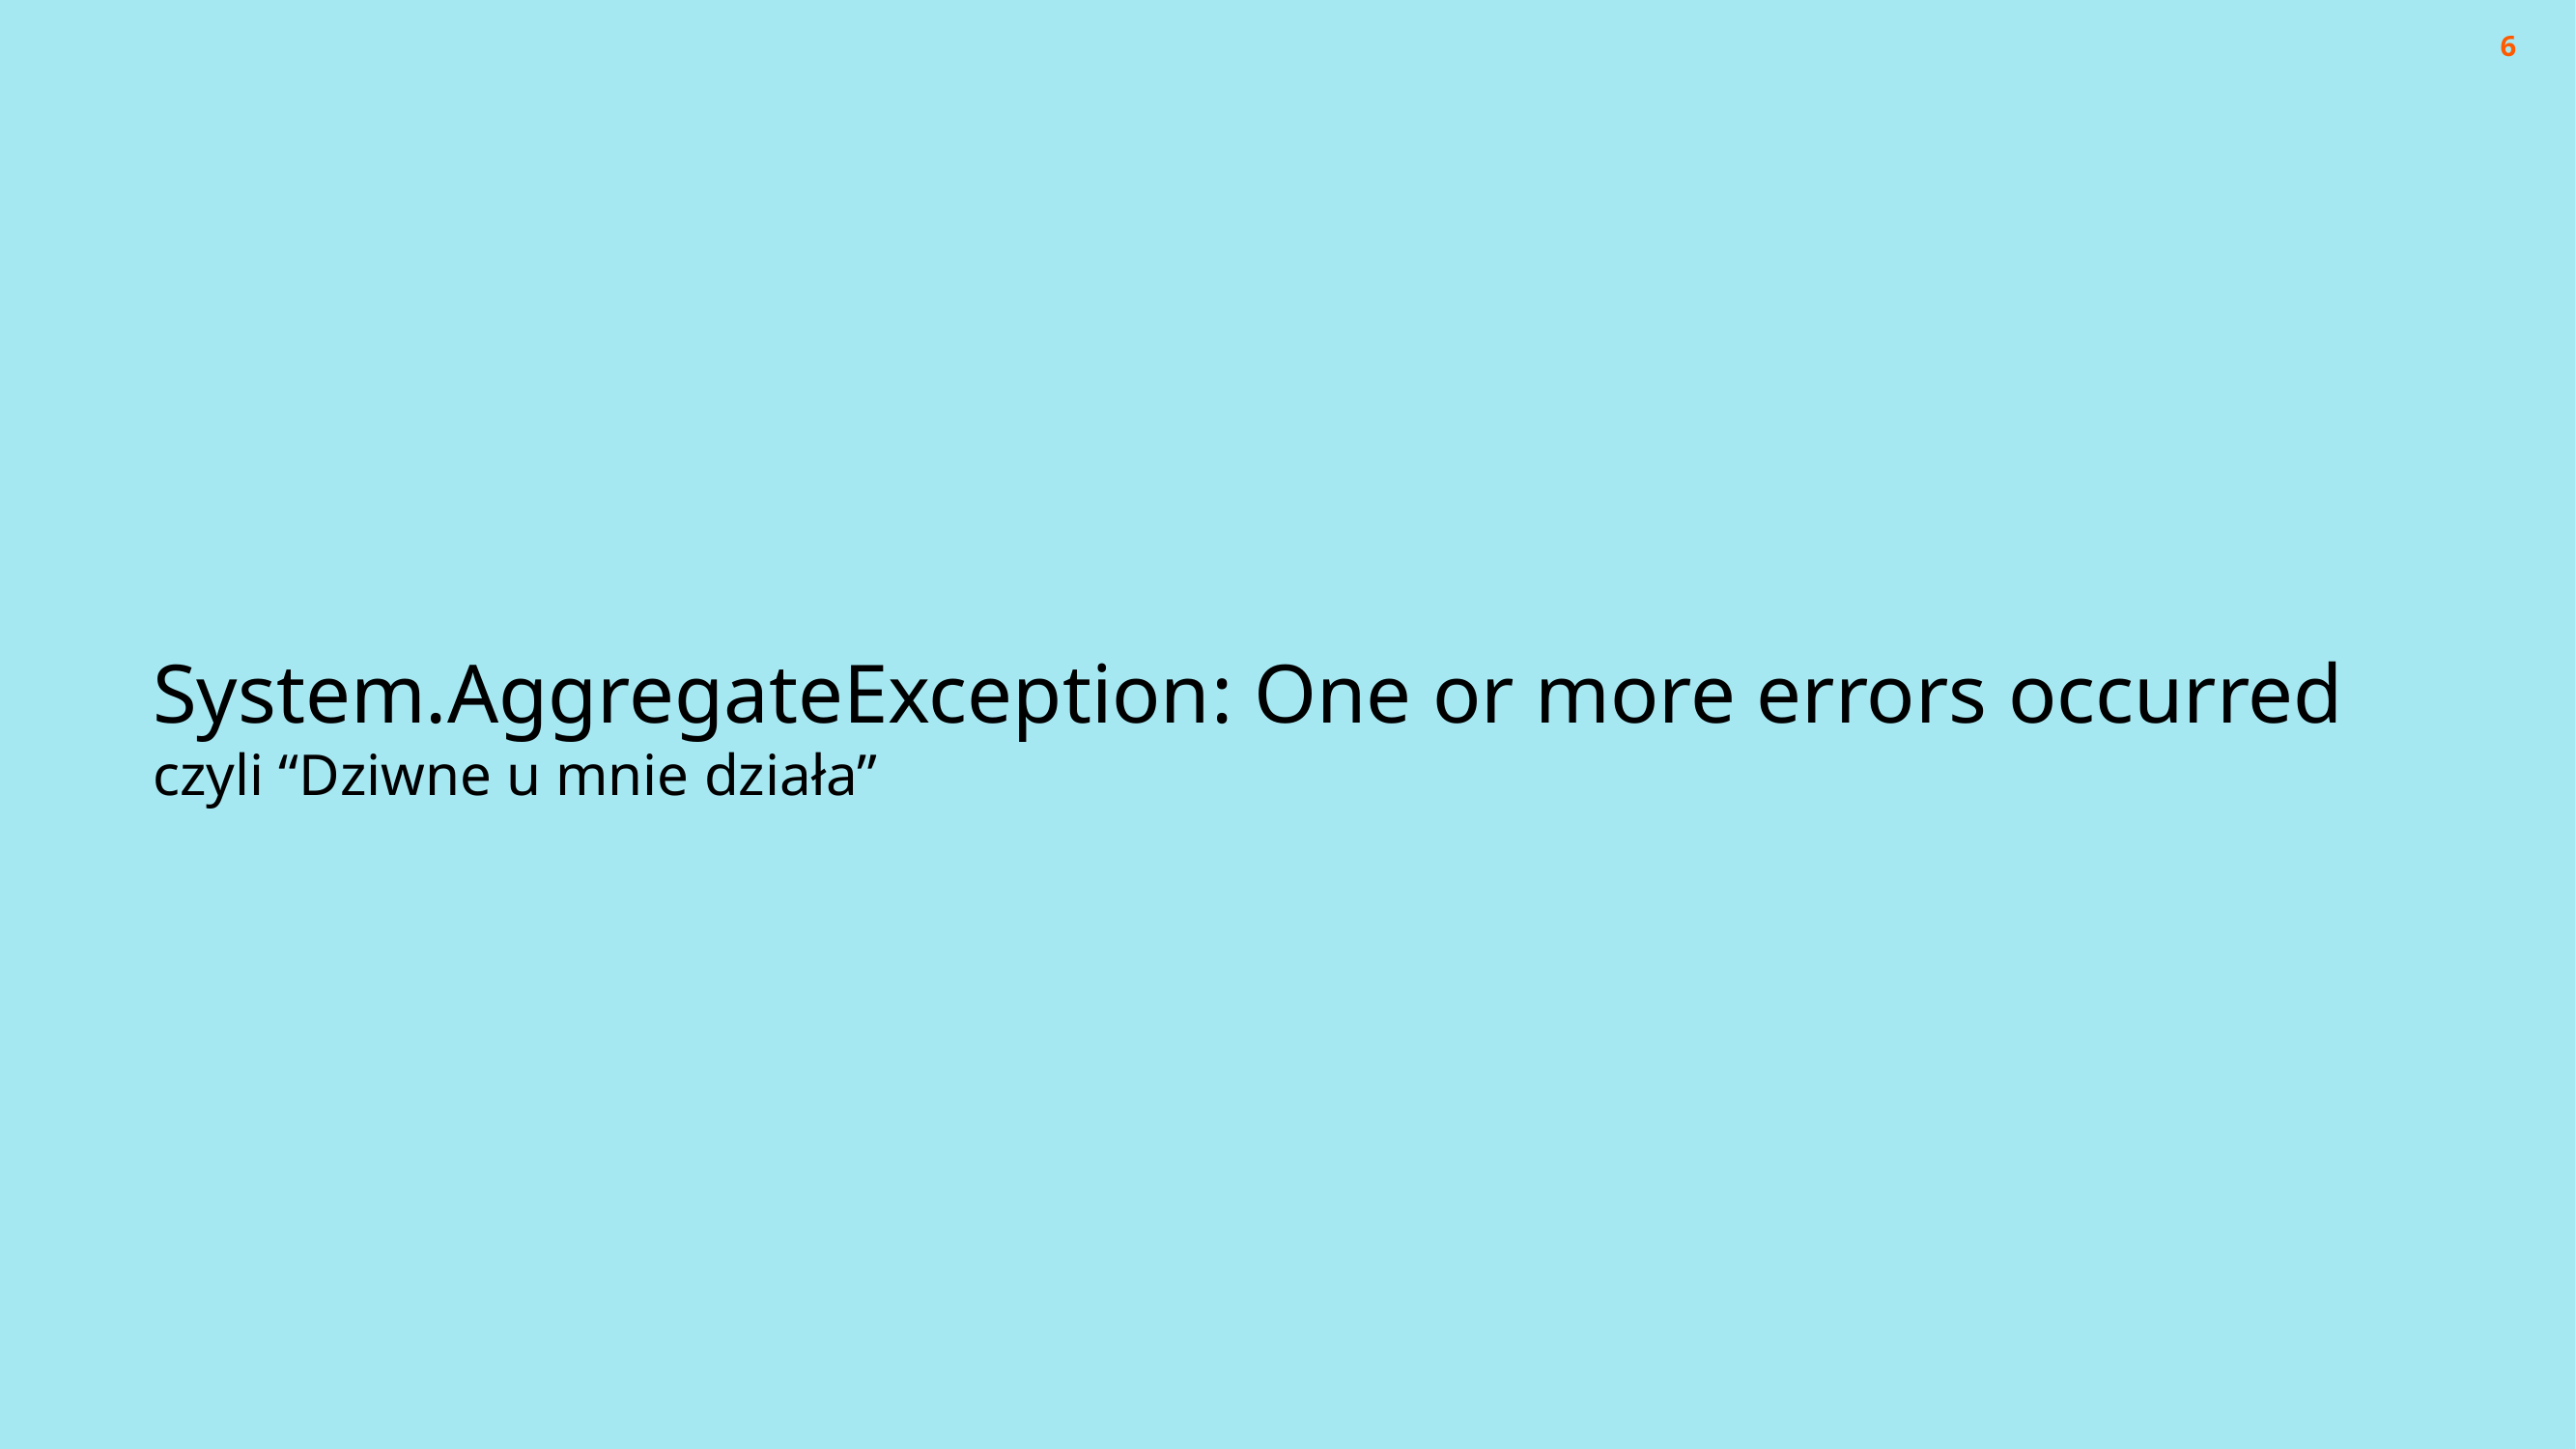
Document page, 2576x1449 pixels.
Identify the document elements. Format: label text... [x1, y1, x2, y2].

slide_number 6 [2458, 21, 2532, 72]
title System.AggregateException: One or more errors occurred czyli “Dziwne u mnie działa” [145, 667, 2488, 781]
